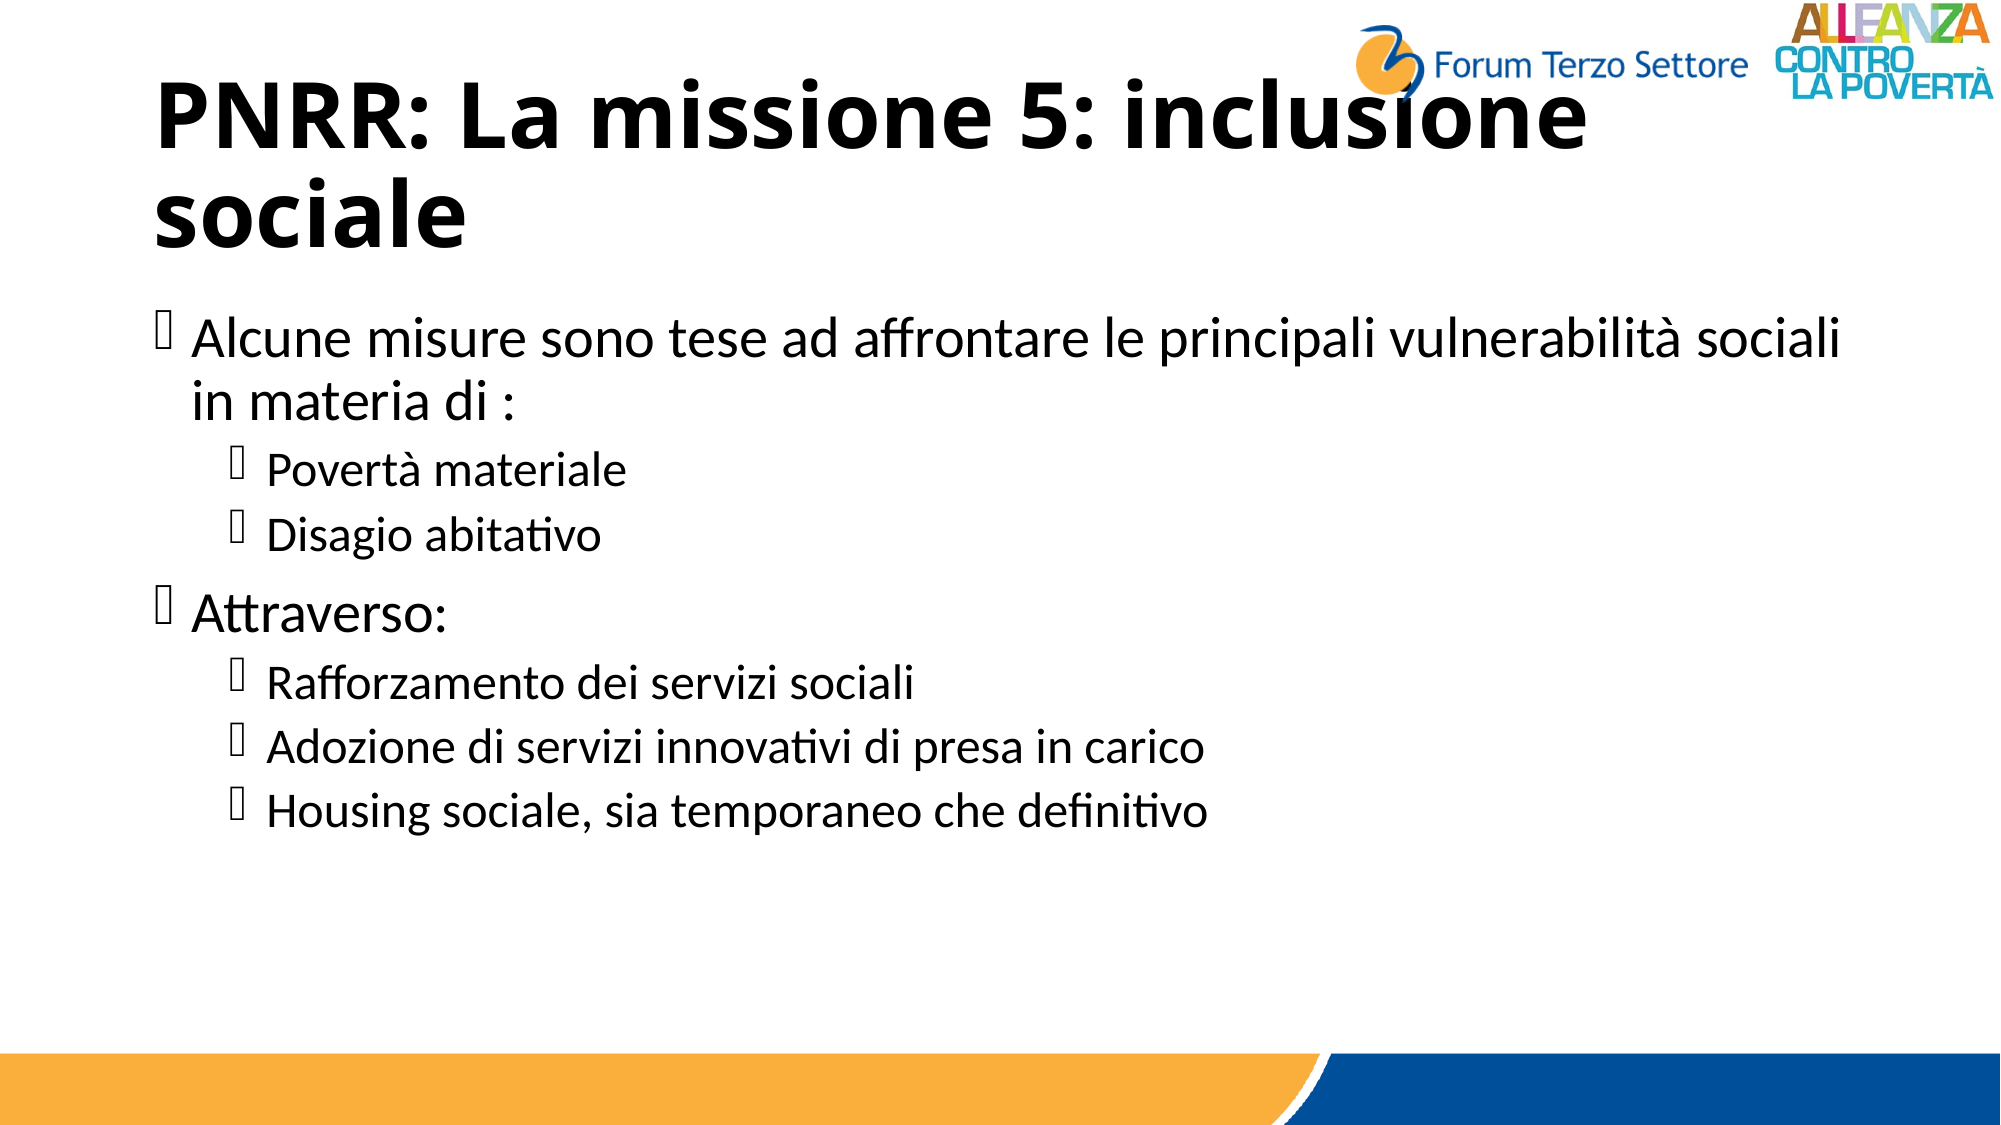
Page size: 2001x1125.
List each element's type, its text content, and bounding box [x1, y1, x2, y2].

picture [1356, 25, 1748, 103]
list Alcune misure sono tese ad affrontare le principali vulnerabilità sociali in materia di : Povertà materiale Disagio abitativo Attraverso: Rafforzamento dei servizi sociali Adozione di servizi innovativi di presa in carico Housing sociale, sia temporaneo che definitivo [138, 299, 1864, 1014]
title PNRR: La missione 5: inclusione sociale [138, 60, 1864, 278]
picture [0, 1053, 2000, 1125]
picture [1769, 0, 2000, 99]
